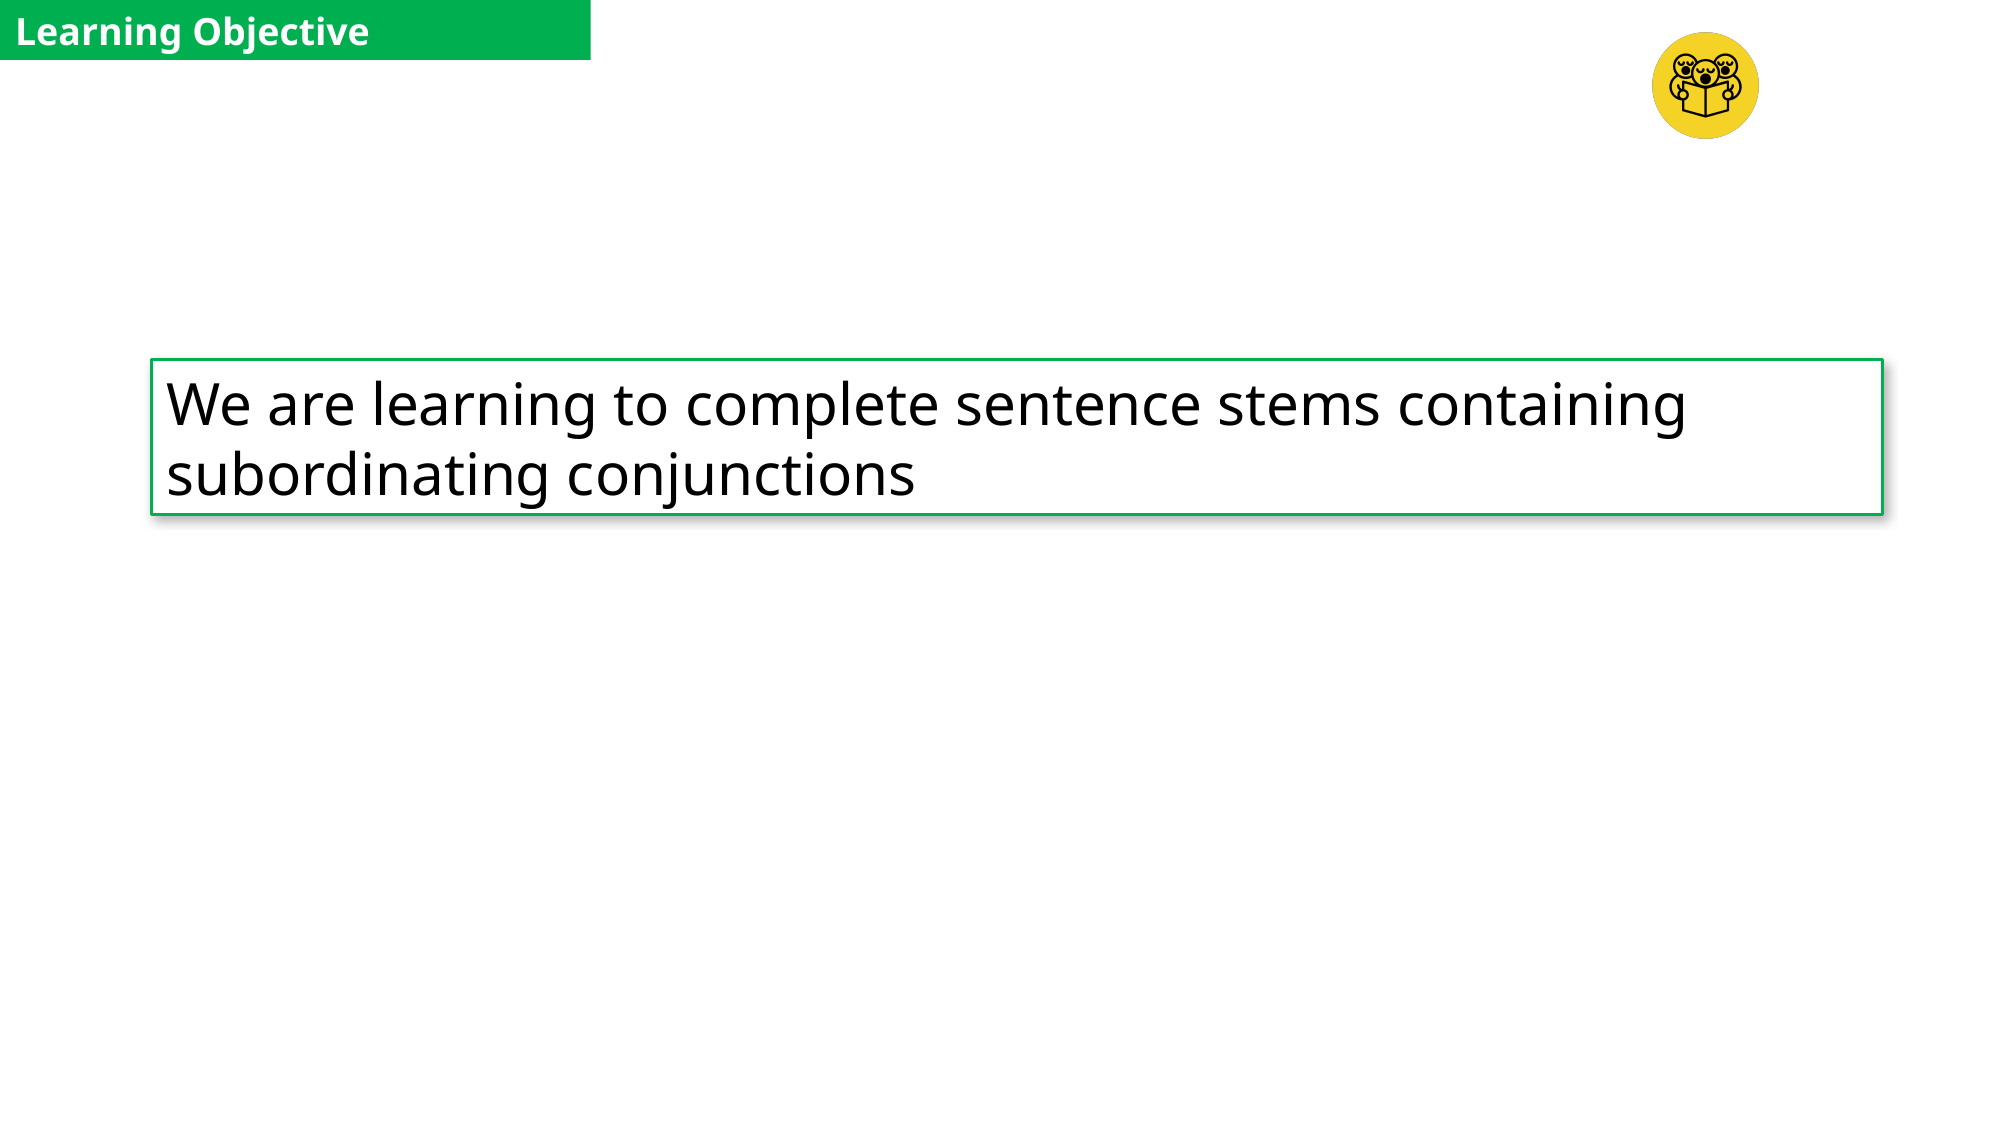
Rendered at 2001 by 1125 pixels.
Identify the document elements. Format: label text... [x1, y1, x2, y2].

text_box We are learning to complete sentence stems containing subordinating conjunctions [151, 359, 1883, 515]
text_box Learning Objective [0, 0, 591, 60]
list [1650, 29, 1762, 141]
